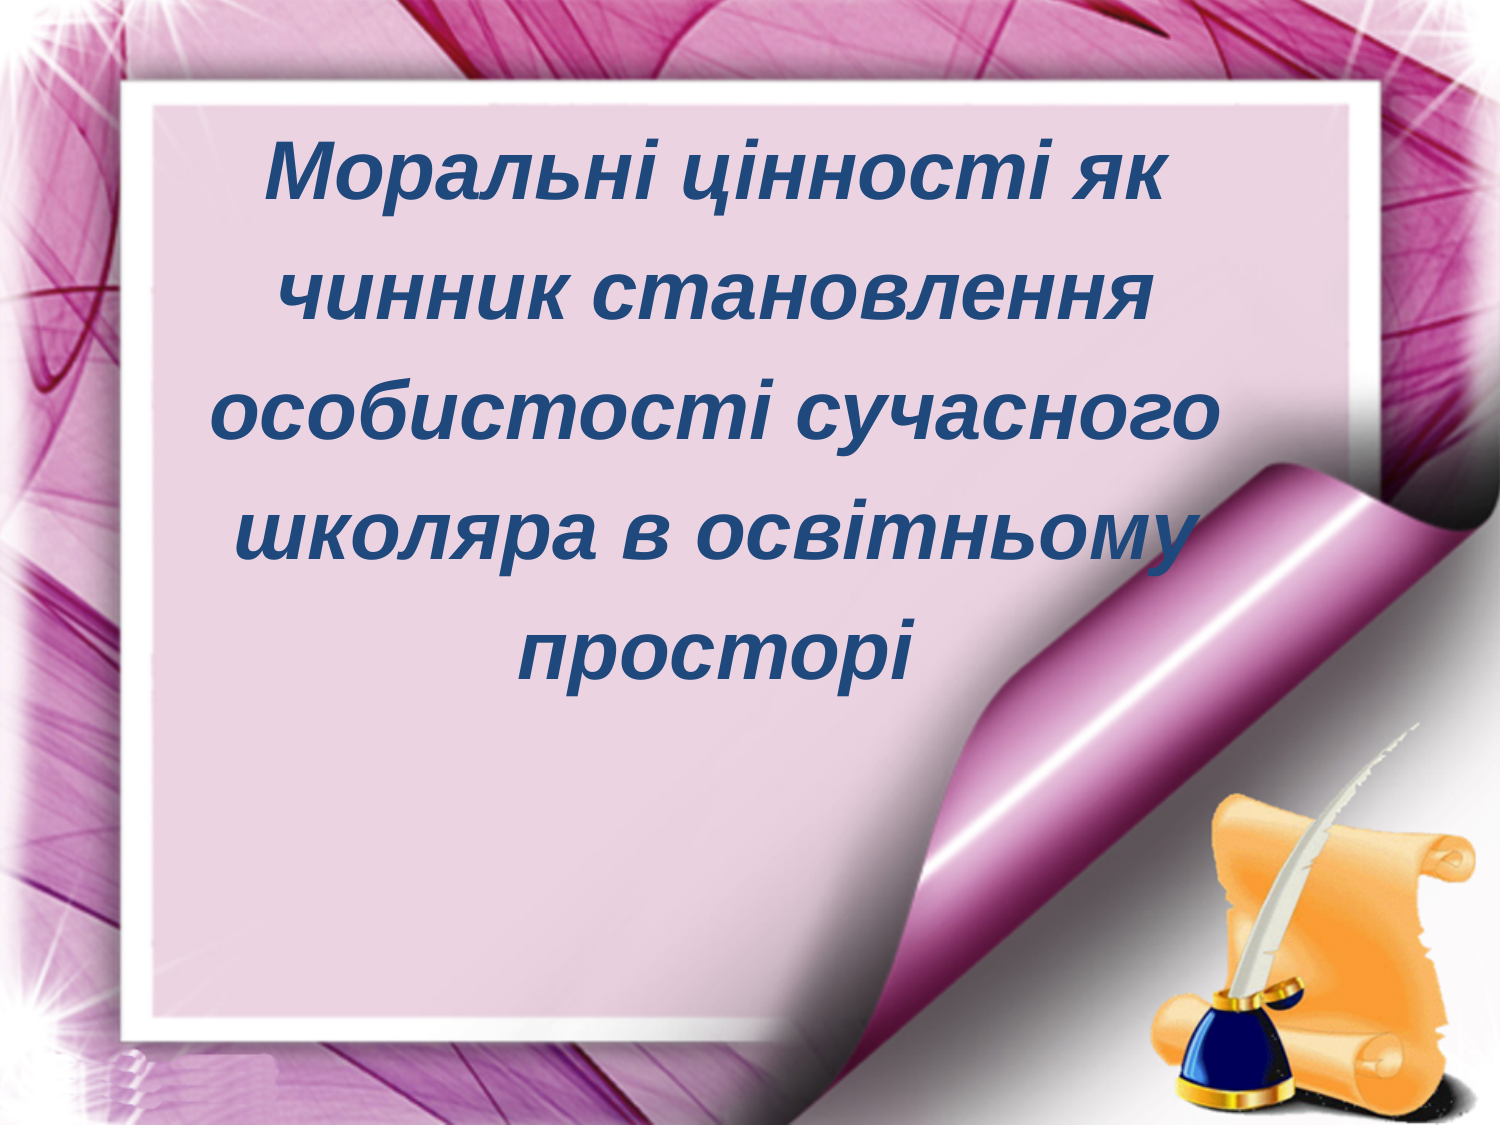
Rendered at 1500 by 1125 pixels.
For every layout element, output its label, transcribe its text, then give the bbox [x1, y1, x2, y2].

title Моральні цінності як чинник становлення особистості сучасного школяра в освітньому просторі [170, 302, 1262, 491]
picture [0, 0, 1500, 1125]
